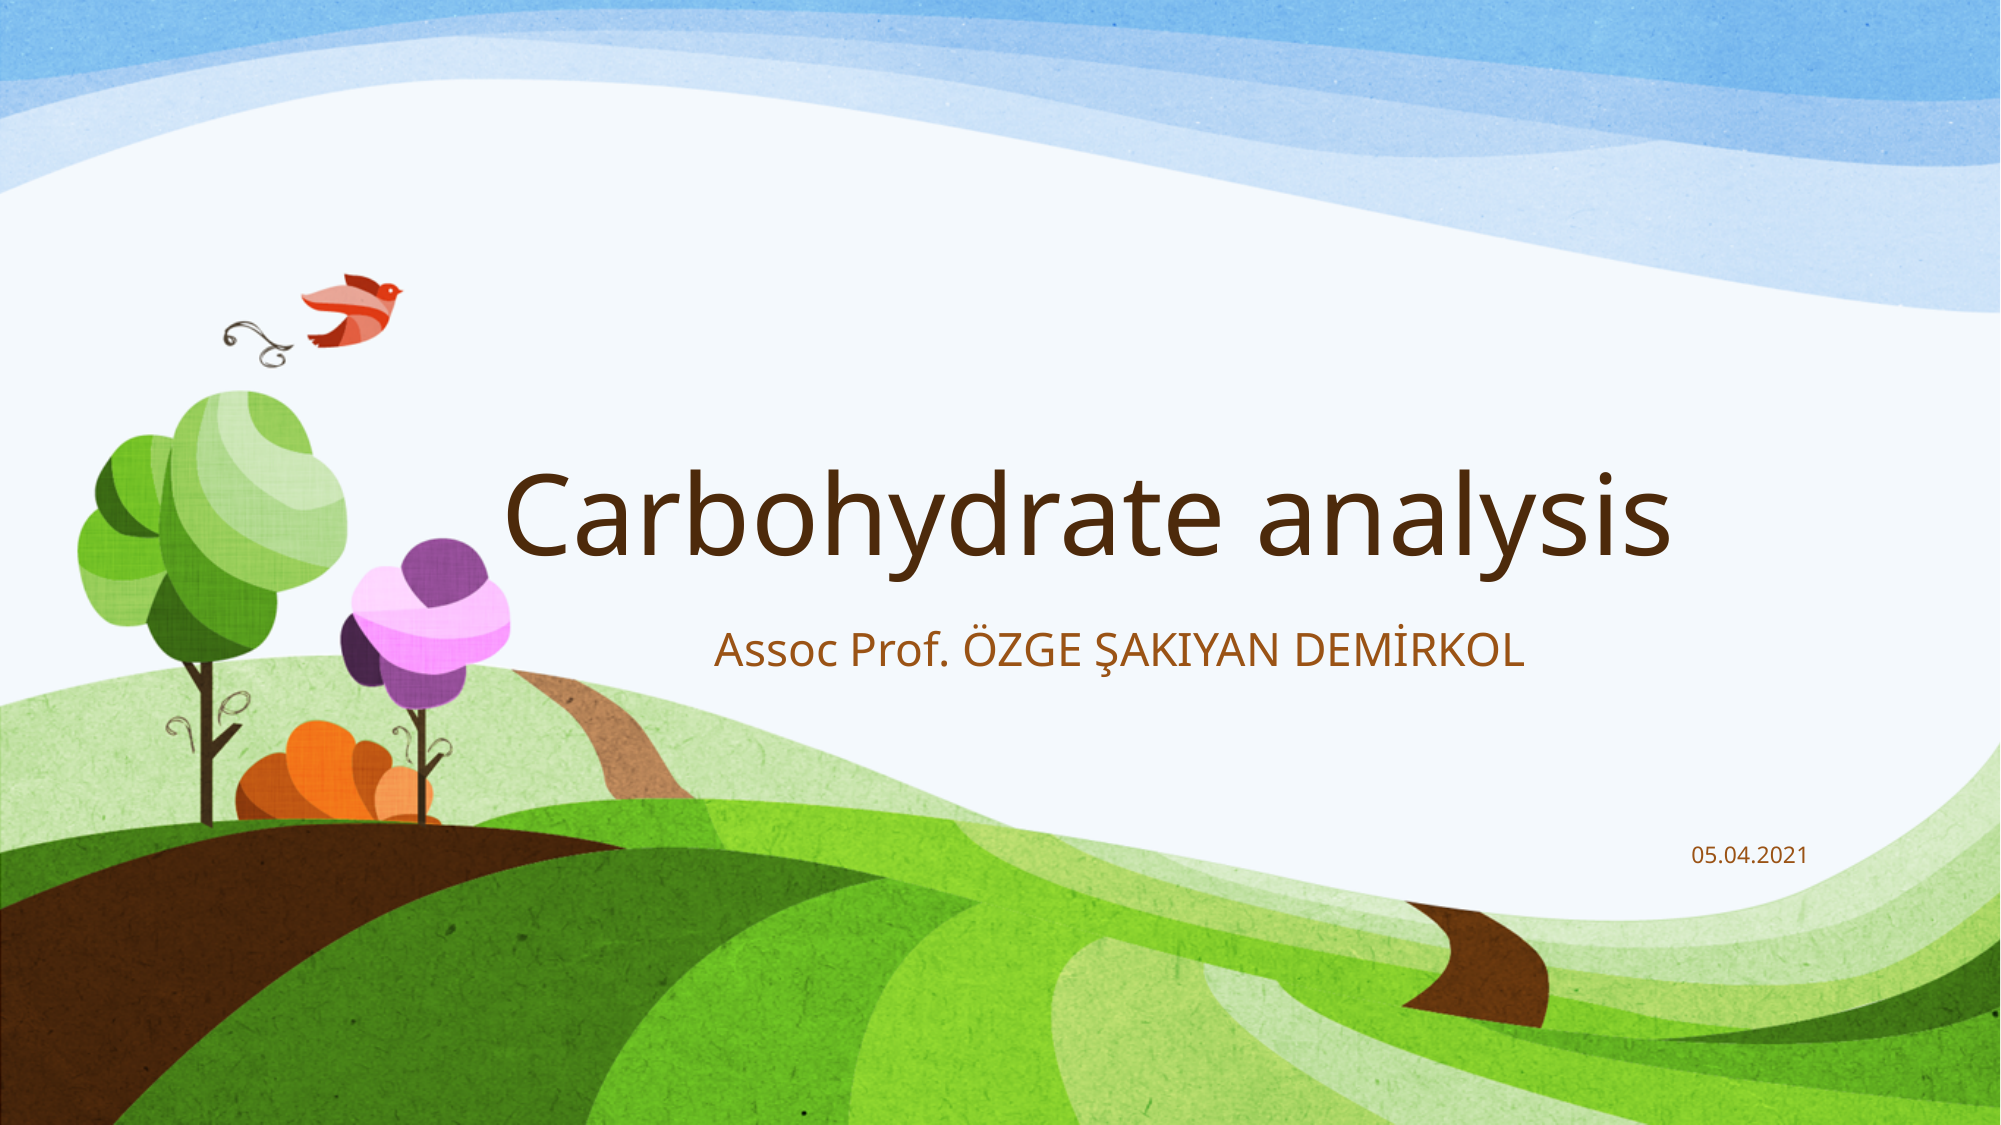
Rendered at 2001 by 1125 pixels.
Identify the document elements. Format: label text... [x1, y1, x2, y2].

subtitle Assoc Prof. ÖZGE ŞAKIYAN DEMİRKOL 05.04.2021 [699, 612, 1825, 876]
title Carbohydrate analysis [486, 287, 1825, 588]
picture [0, 0, 2001, 1125]
